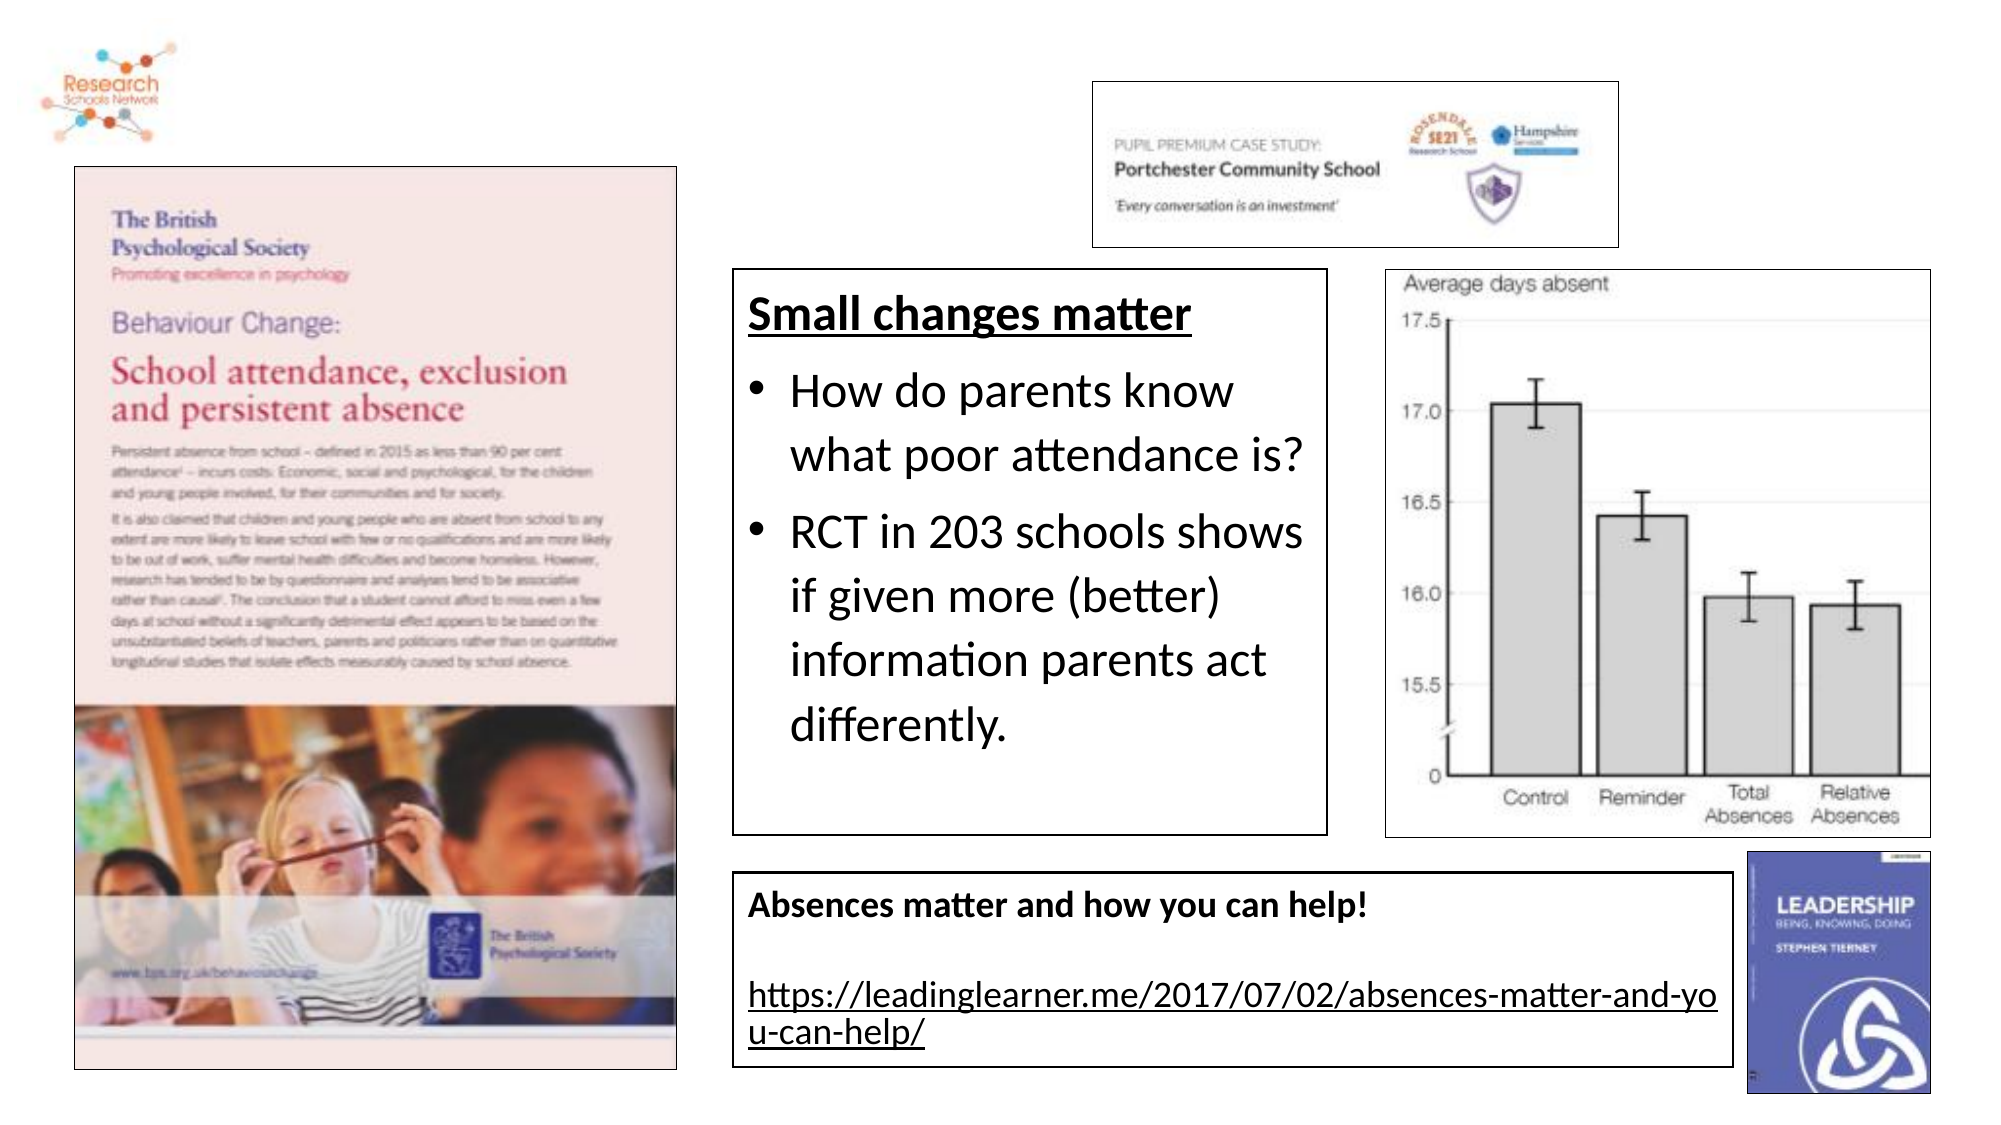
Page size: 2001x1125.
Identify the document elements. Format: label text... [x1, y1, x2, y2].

picture [1385, 269, 1931, 838]
picture [1092, 81, 1619, 248]
text_box Absences matter and how you can help! https://leadinglearner.me/2017/07/02/absences-matter-and-you-can-help/ [732, 871, 1734, 1068]
picture [17, 18, 677, 1070]
text_box Small changes matter How do parents know what poor attendance is? RCT in 203 schools shows if given more (better) information parents act differently. [732, 268, 1328, 836]
picture [1747, 851, 1931, 1094]
